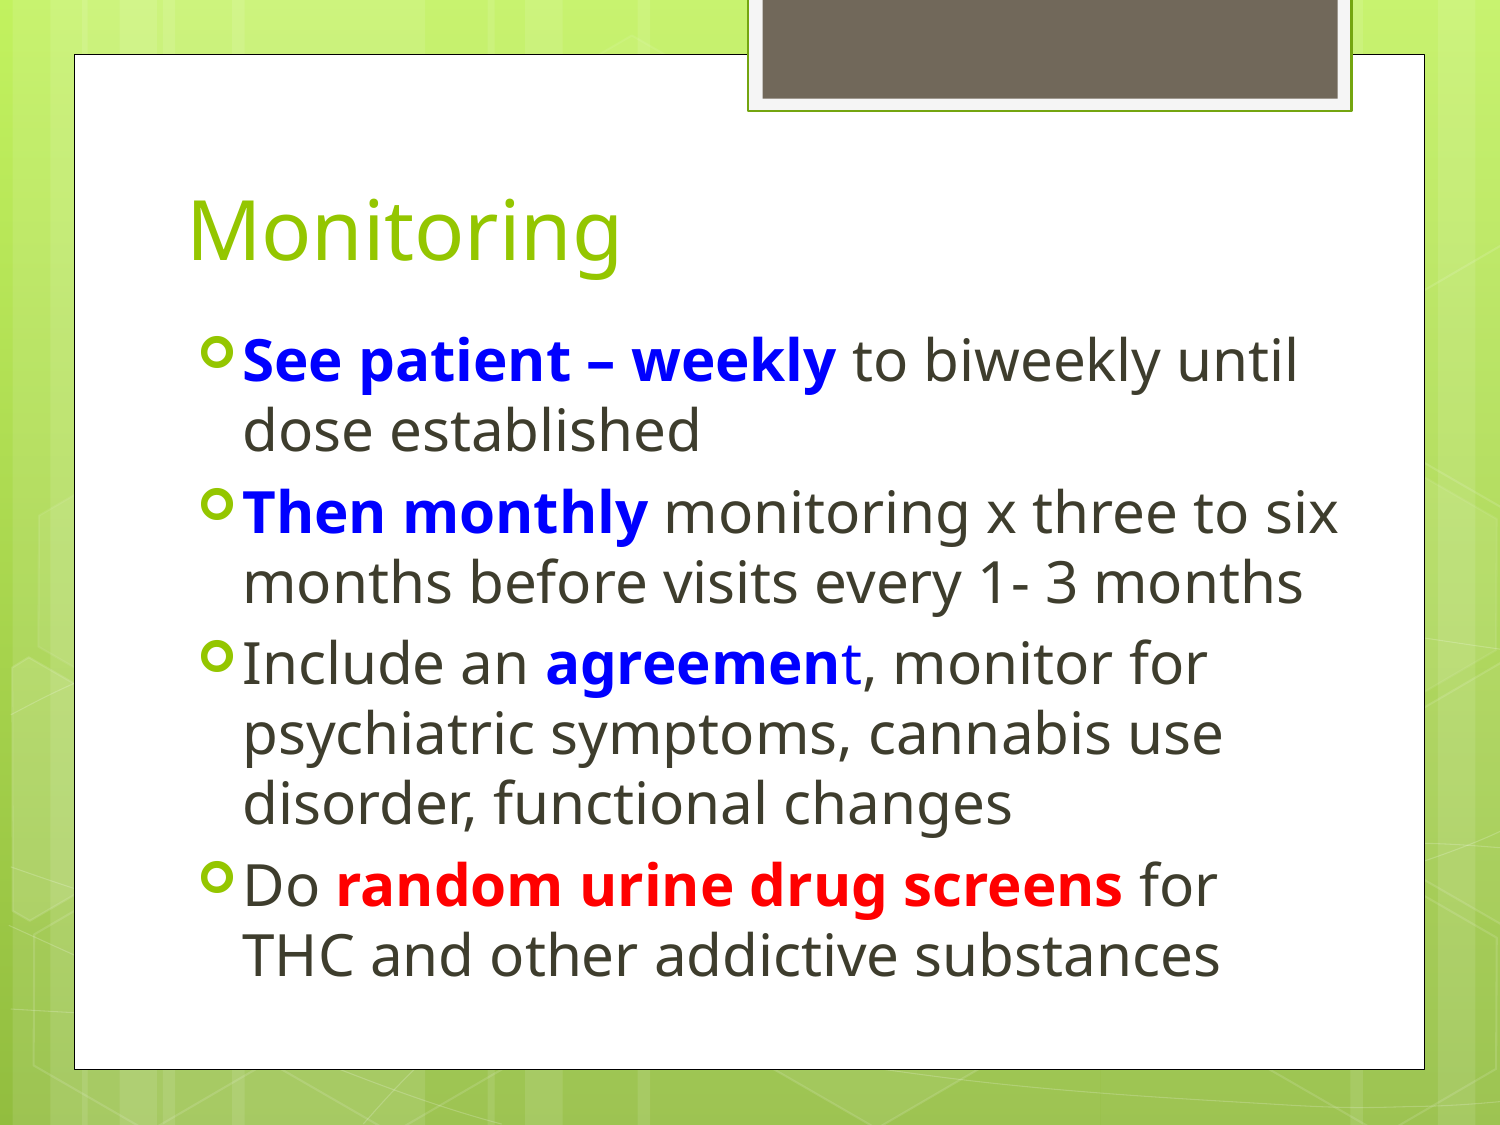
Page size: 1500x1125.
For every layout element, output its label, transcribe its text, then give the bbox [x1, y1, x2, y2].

title Monitoring [171, 96, 1324, 285]
list See patient – weekly to biweekly until dose established Then monthly monitoring x three to six months before visits every 1- 3 months Include an agreement, monitor for psychiatric symptoms, cannabis use disorder, functional changes Do random urine drug screens for THC and other addictive substances [171, 315, 1358, 1039]
